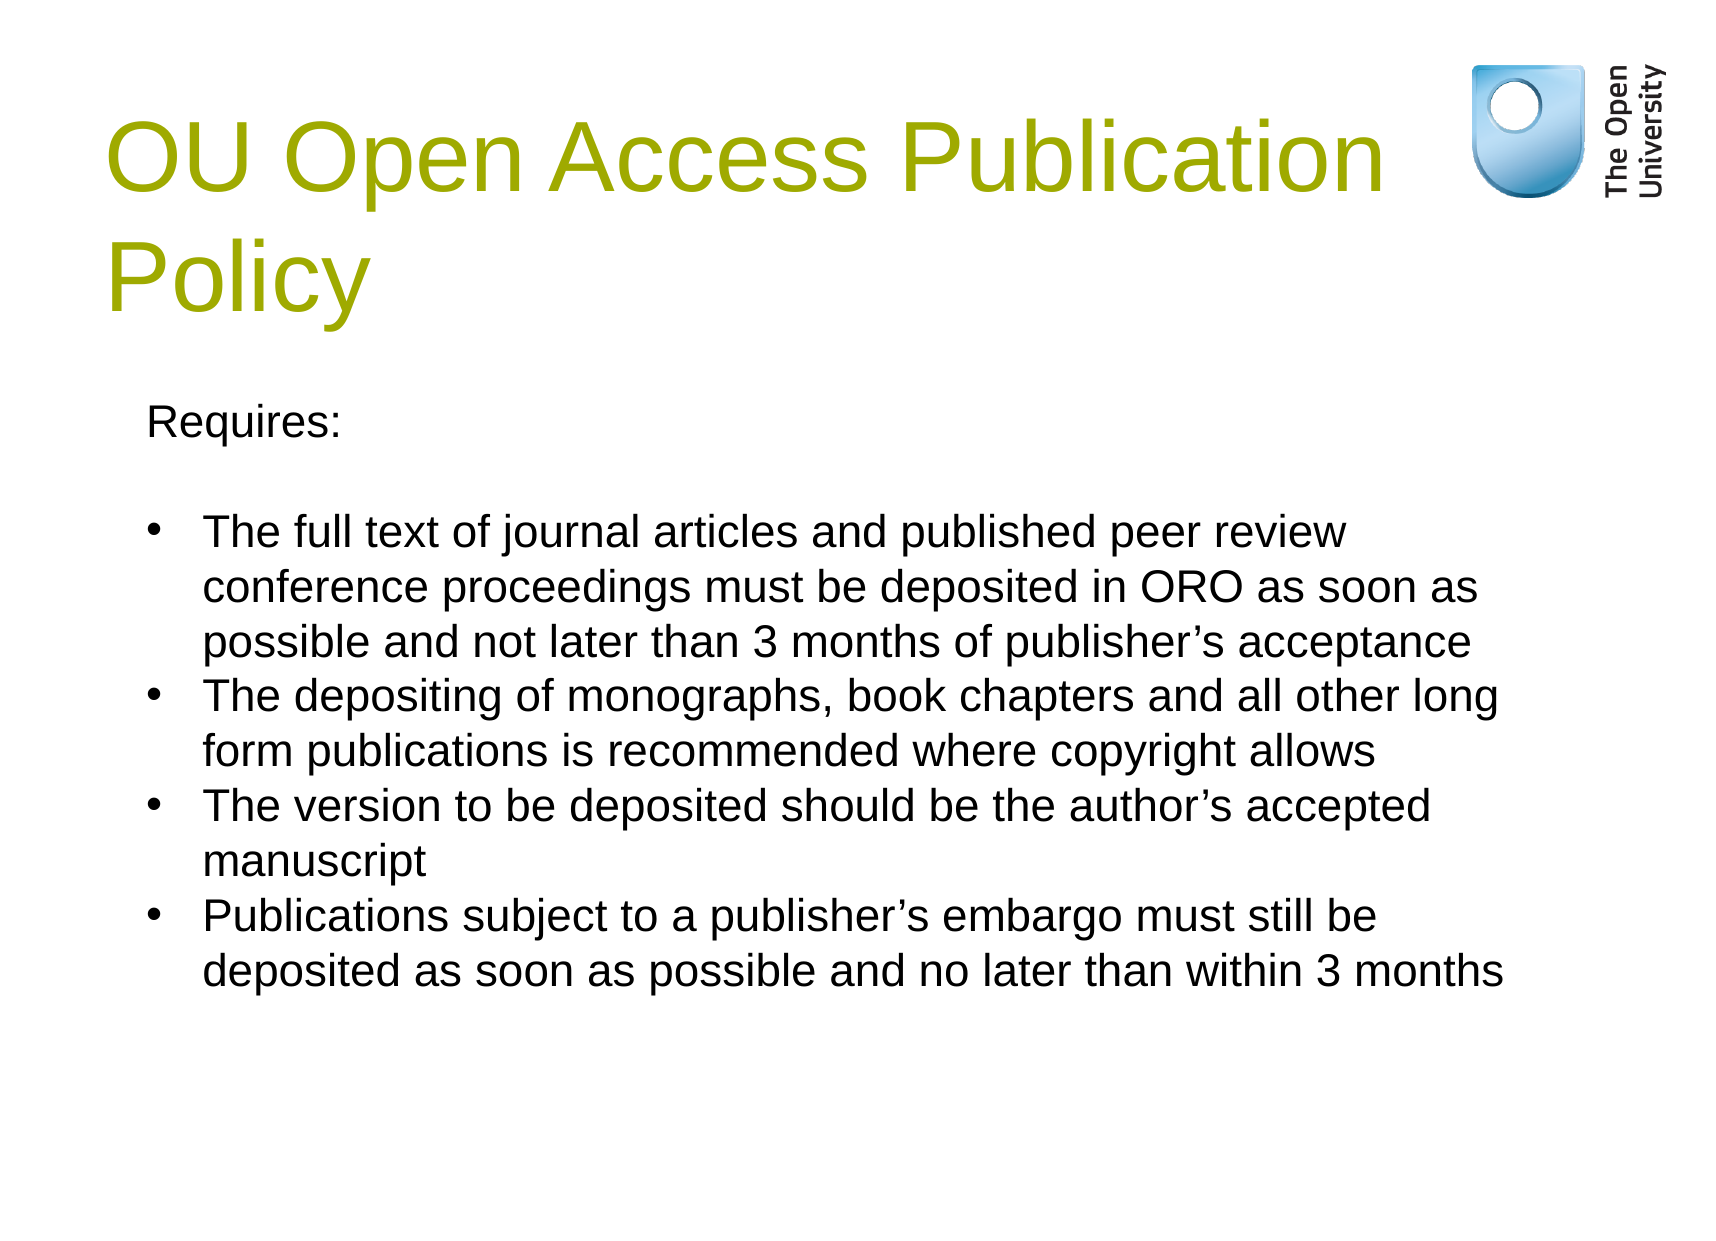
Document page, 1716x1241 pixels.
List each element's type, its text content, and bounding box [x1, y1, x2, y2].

picture [1472, 64, 1666, 198]
text_box Requires: The full text of journal articles and published peer review conference proceedings must be deposited in ORO as soon as possible and not later than 3 months of publisher’s acceptance The depositing of monographs, book chapters and all other long form publications is recommended where copyright allows The version to be deposited should be the author’s accepted manuscript Publications subject to a publisher’s embargo must still be deposited as soon as possible and no later than within 3 months [131, 383, 1585, 1059]
text_box OU Open Access Publication Policy [90, 84, 1425, 340]
